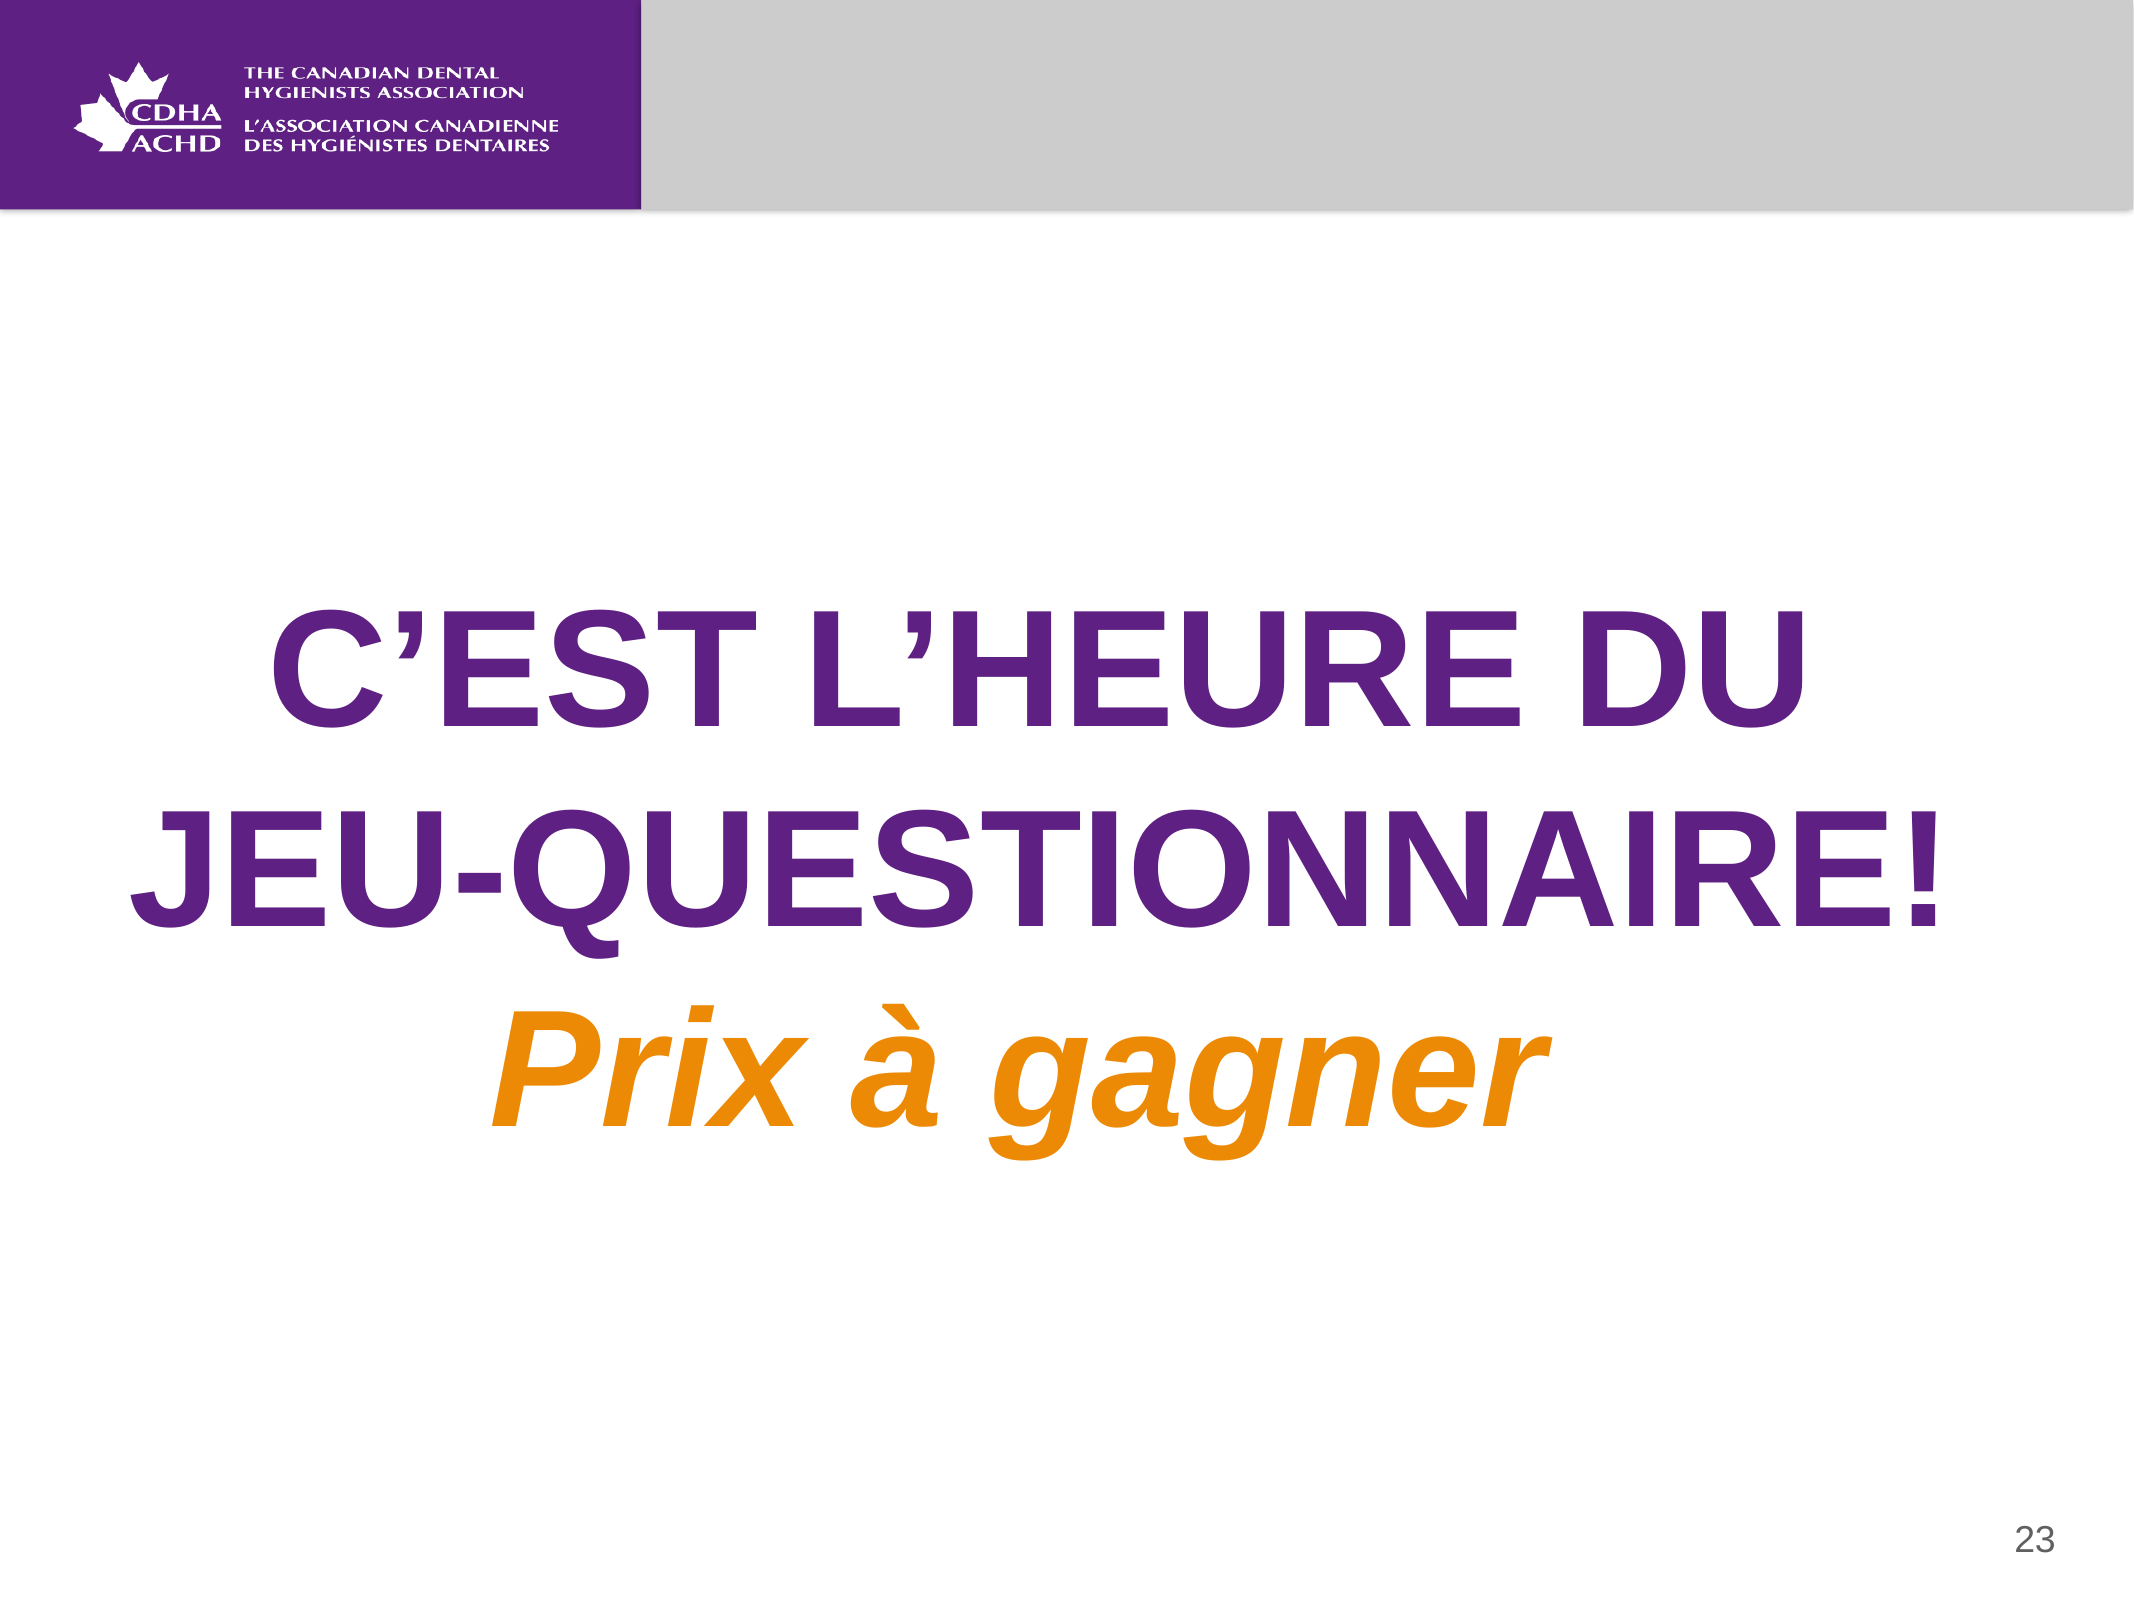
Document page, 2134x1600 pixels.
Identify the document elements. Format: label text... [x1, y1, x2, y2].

picture [62, 47, 571, 163]
text_box C’EST L’HEURE DU JEU-QUESTIONNAIRE! Prix à gagner [88, 551, 1994, 1320]
